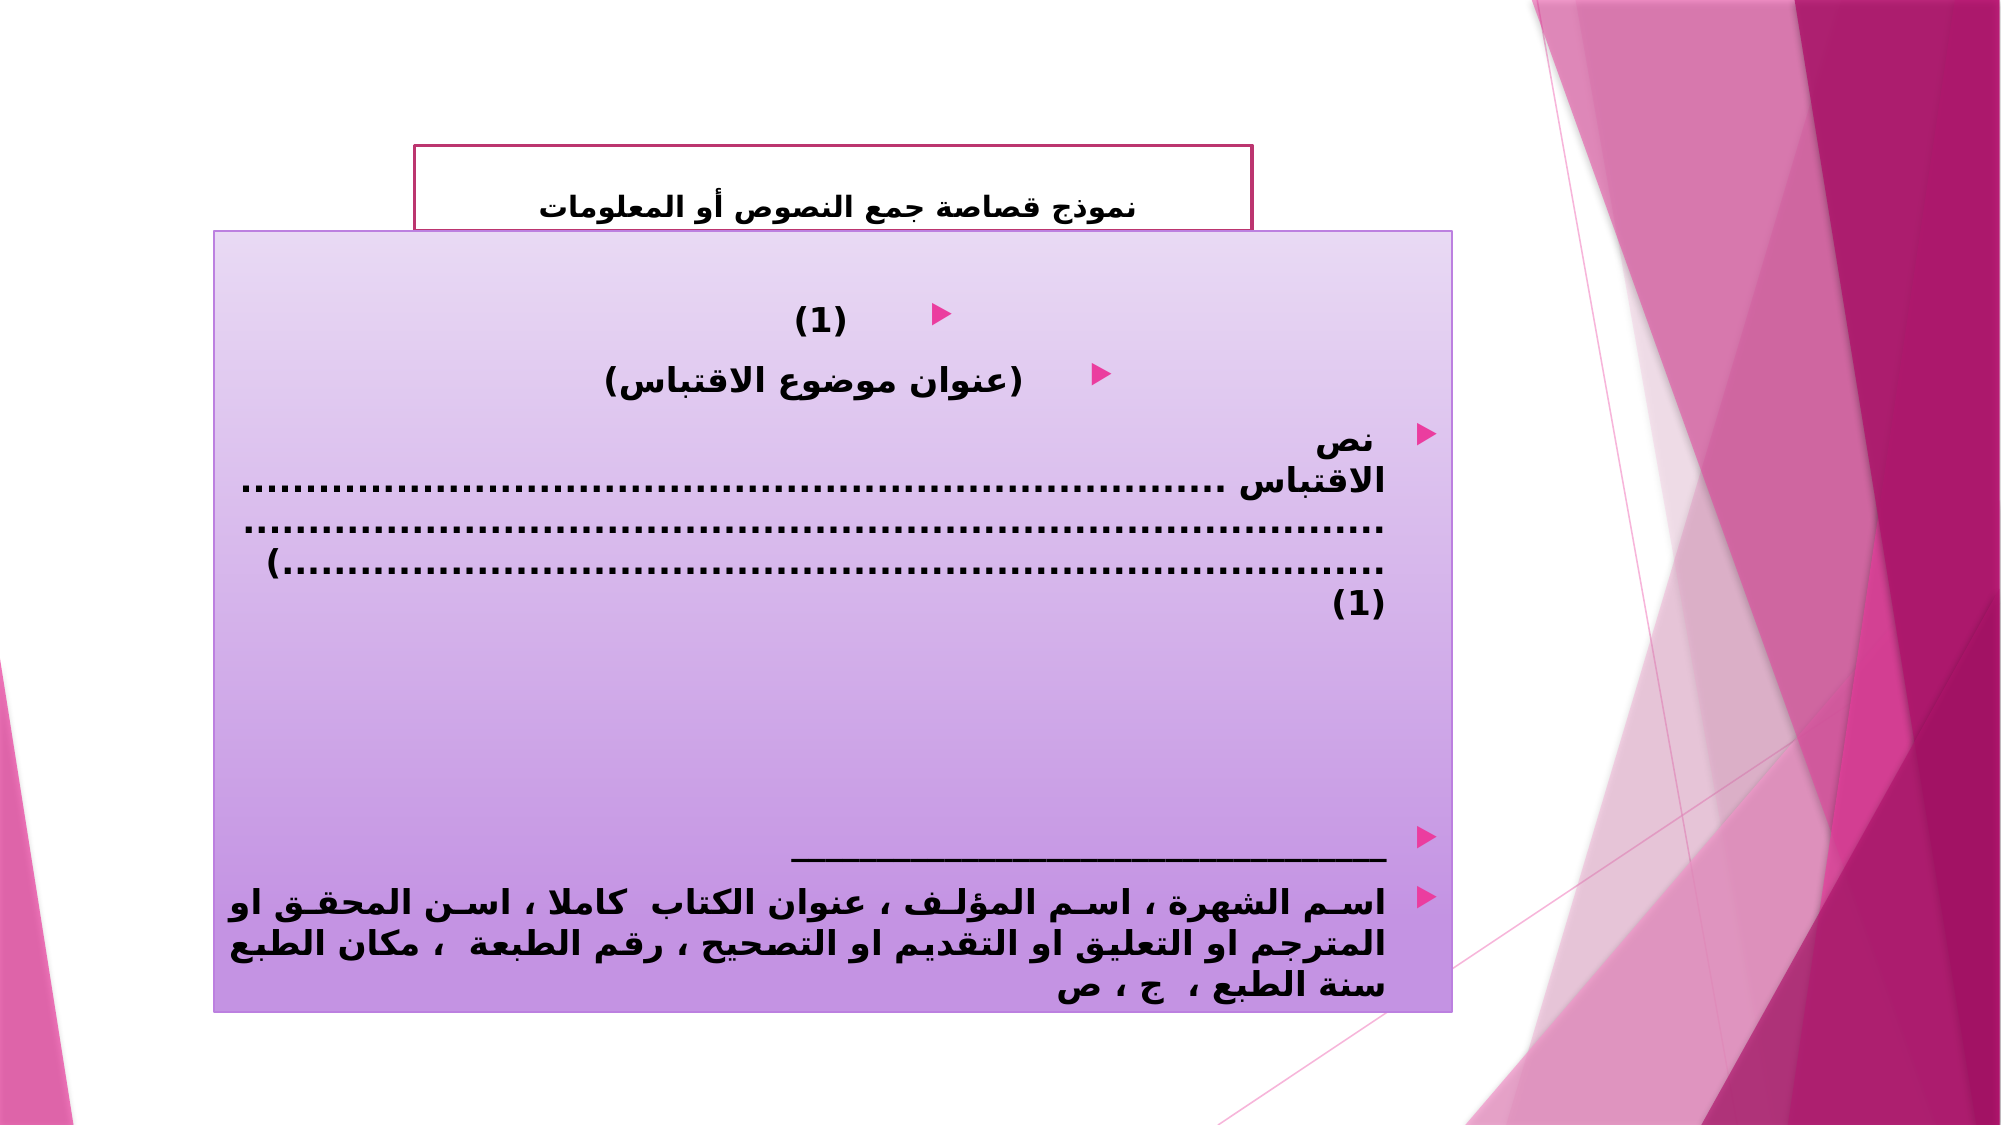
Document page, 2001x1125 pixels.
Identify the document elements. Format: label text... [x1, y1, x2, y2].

text_box (1) (عنوان موضوع الاقتباس) نص الاقتباس .........................................................................................................................................................................................................................................................) (1) ___________________________________ اسم الشهرة ، اسم المؤلف ، عنوان الكتاب كاملا ، اسن المحقق او المترجم او التعليق او التقديم او التصحيح ، رقم الطبعة ، مكان الطبع سنة الطبع ، ج ، ص [213, 230, 1453, 1013]
text_box نموذج قصاصة جمع النصوص أو المعلومات [413, 144, 1254, 230]
